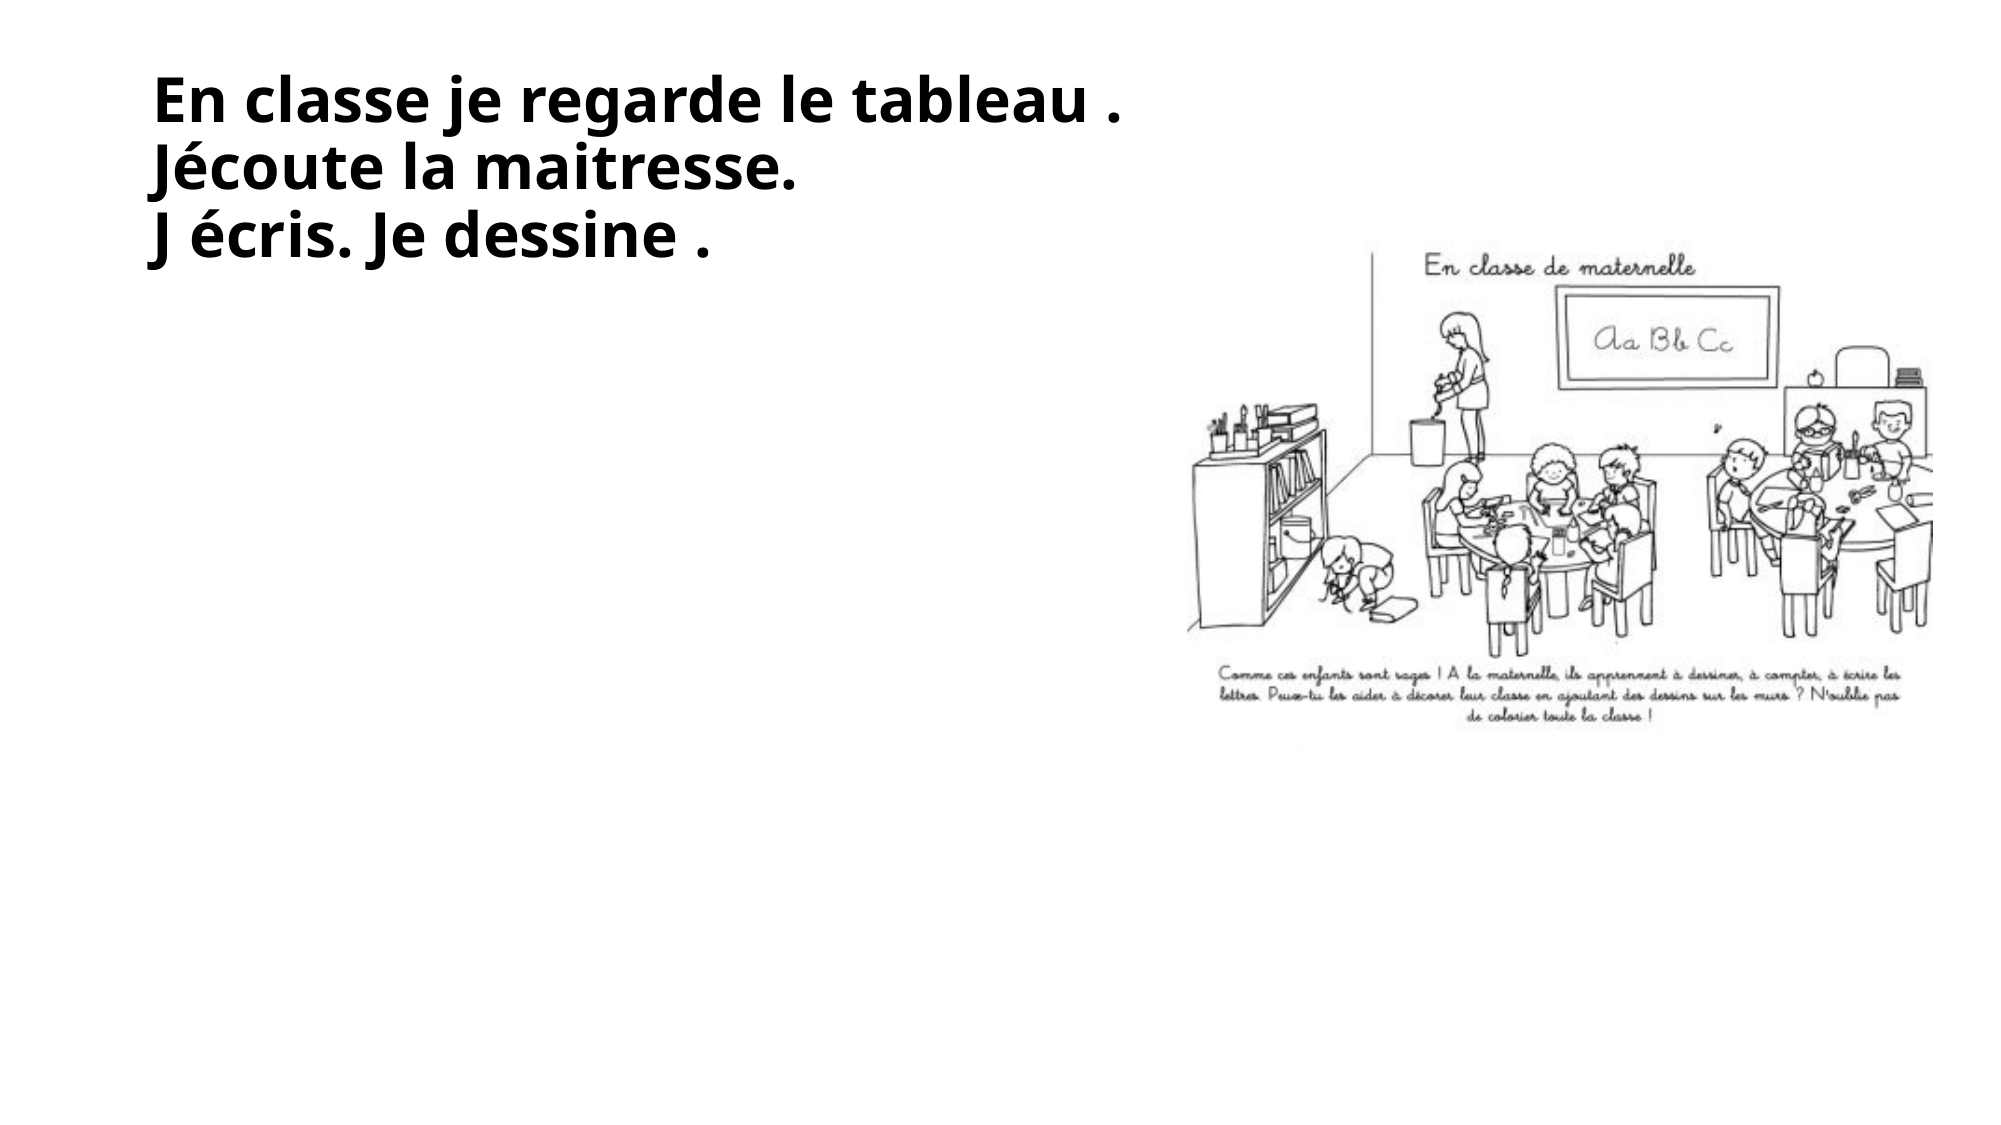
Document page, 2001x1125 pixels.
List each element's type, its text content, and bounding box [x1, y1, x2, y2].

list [1187, 225, 1933, 750]
title En classe je regarde le tableau . Jécoute la maitresse. J écris. Je dessine . [137, 60, 1863, 279]
